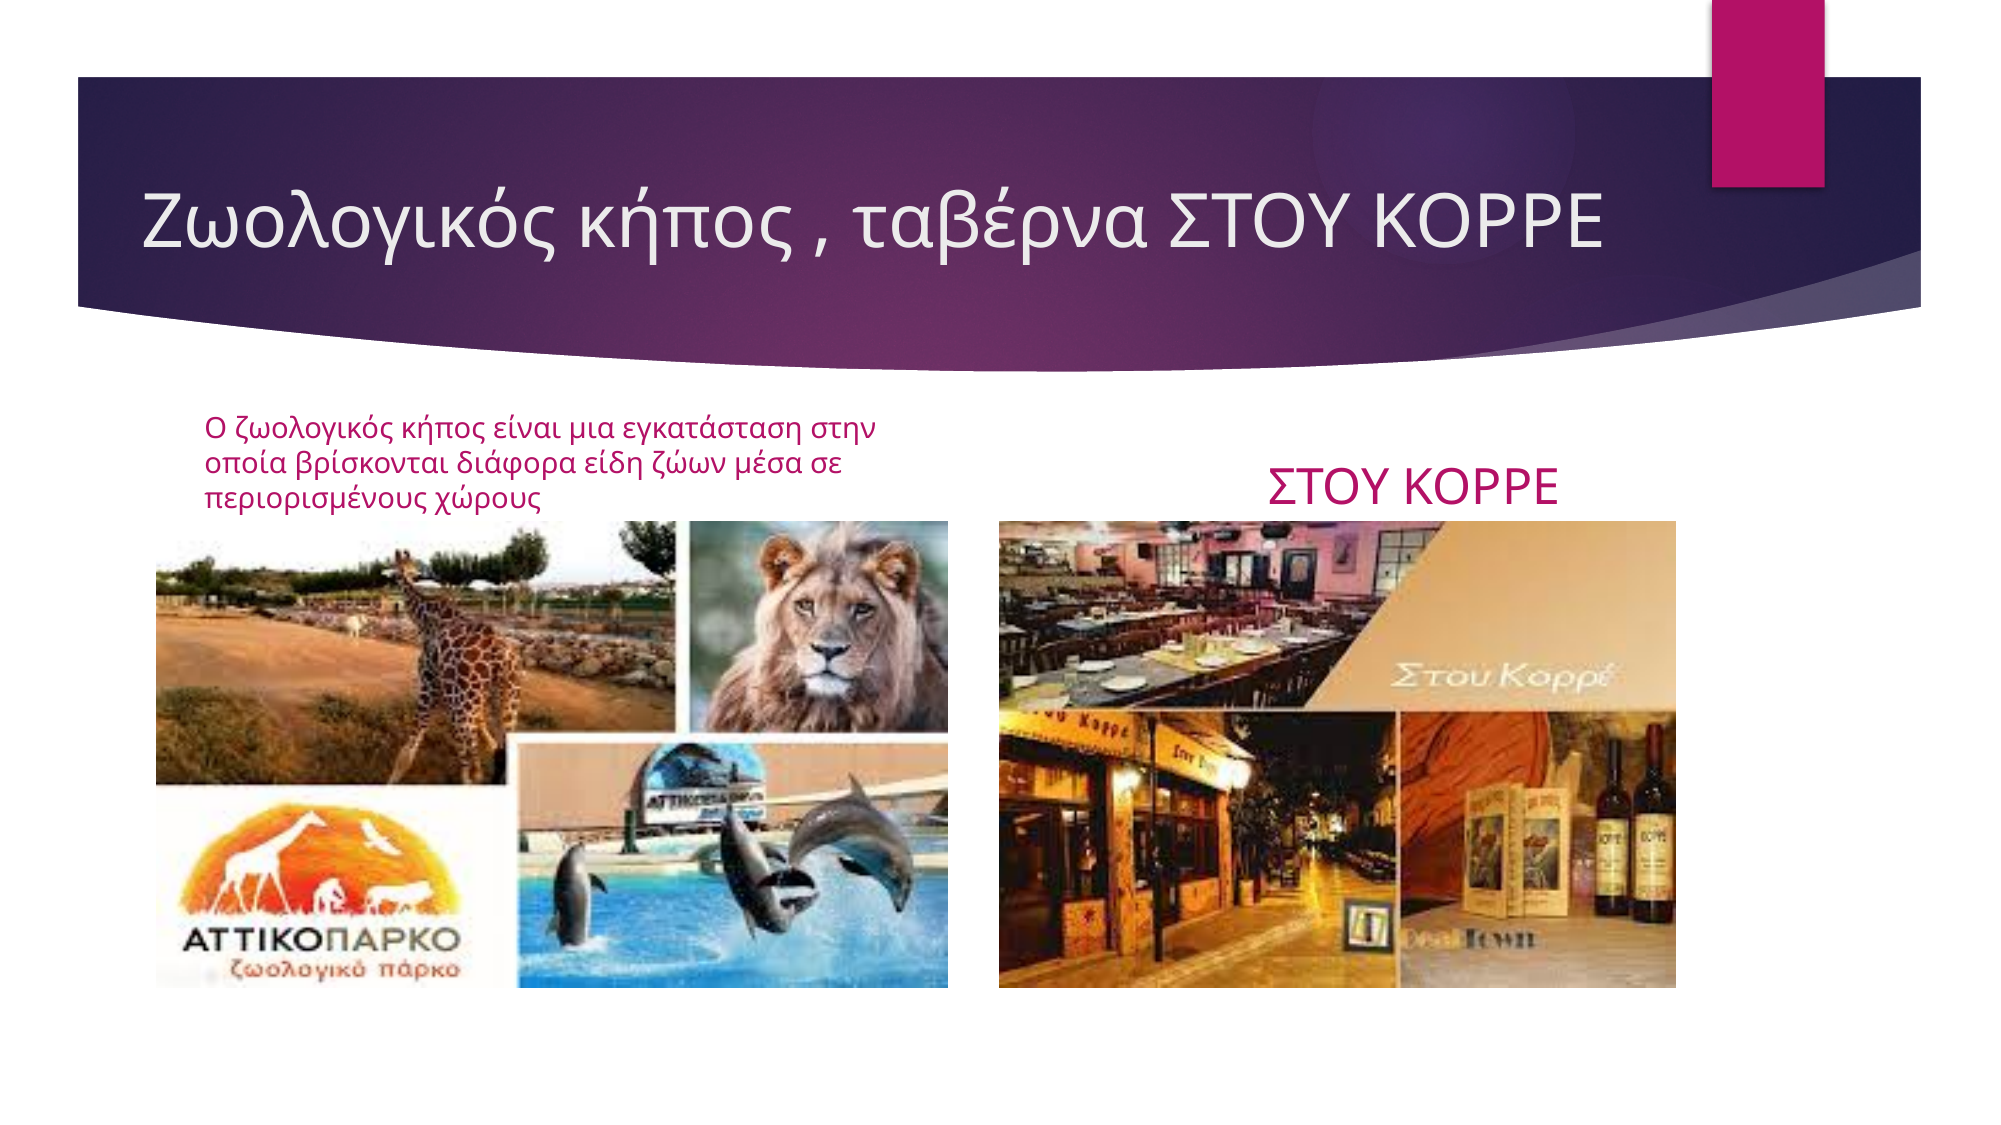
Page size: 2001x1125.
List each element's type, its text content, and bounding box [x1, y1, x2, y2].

list Ο ζωολογικός κήπος είναι μια εγκατάσταση στην οποία βρίσκονται διάφορα είδη ζώων μέσα σε περιορισμένους χώρους [189, 405, 981, 522]
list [155, 521, 948, 988]
list ΣΤΟΥ ΚΟΡΡΕ [1018, 427, 1810, 522]
title Ζωολογικός κήπος , ταβέρνα ΣΤΟΥ ΚΟΡΡΕ [126, 159, 1677, 276]
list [999, 521, 1677, 988]
